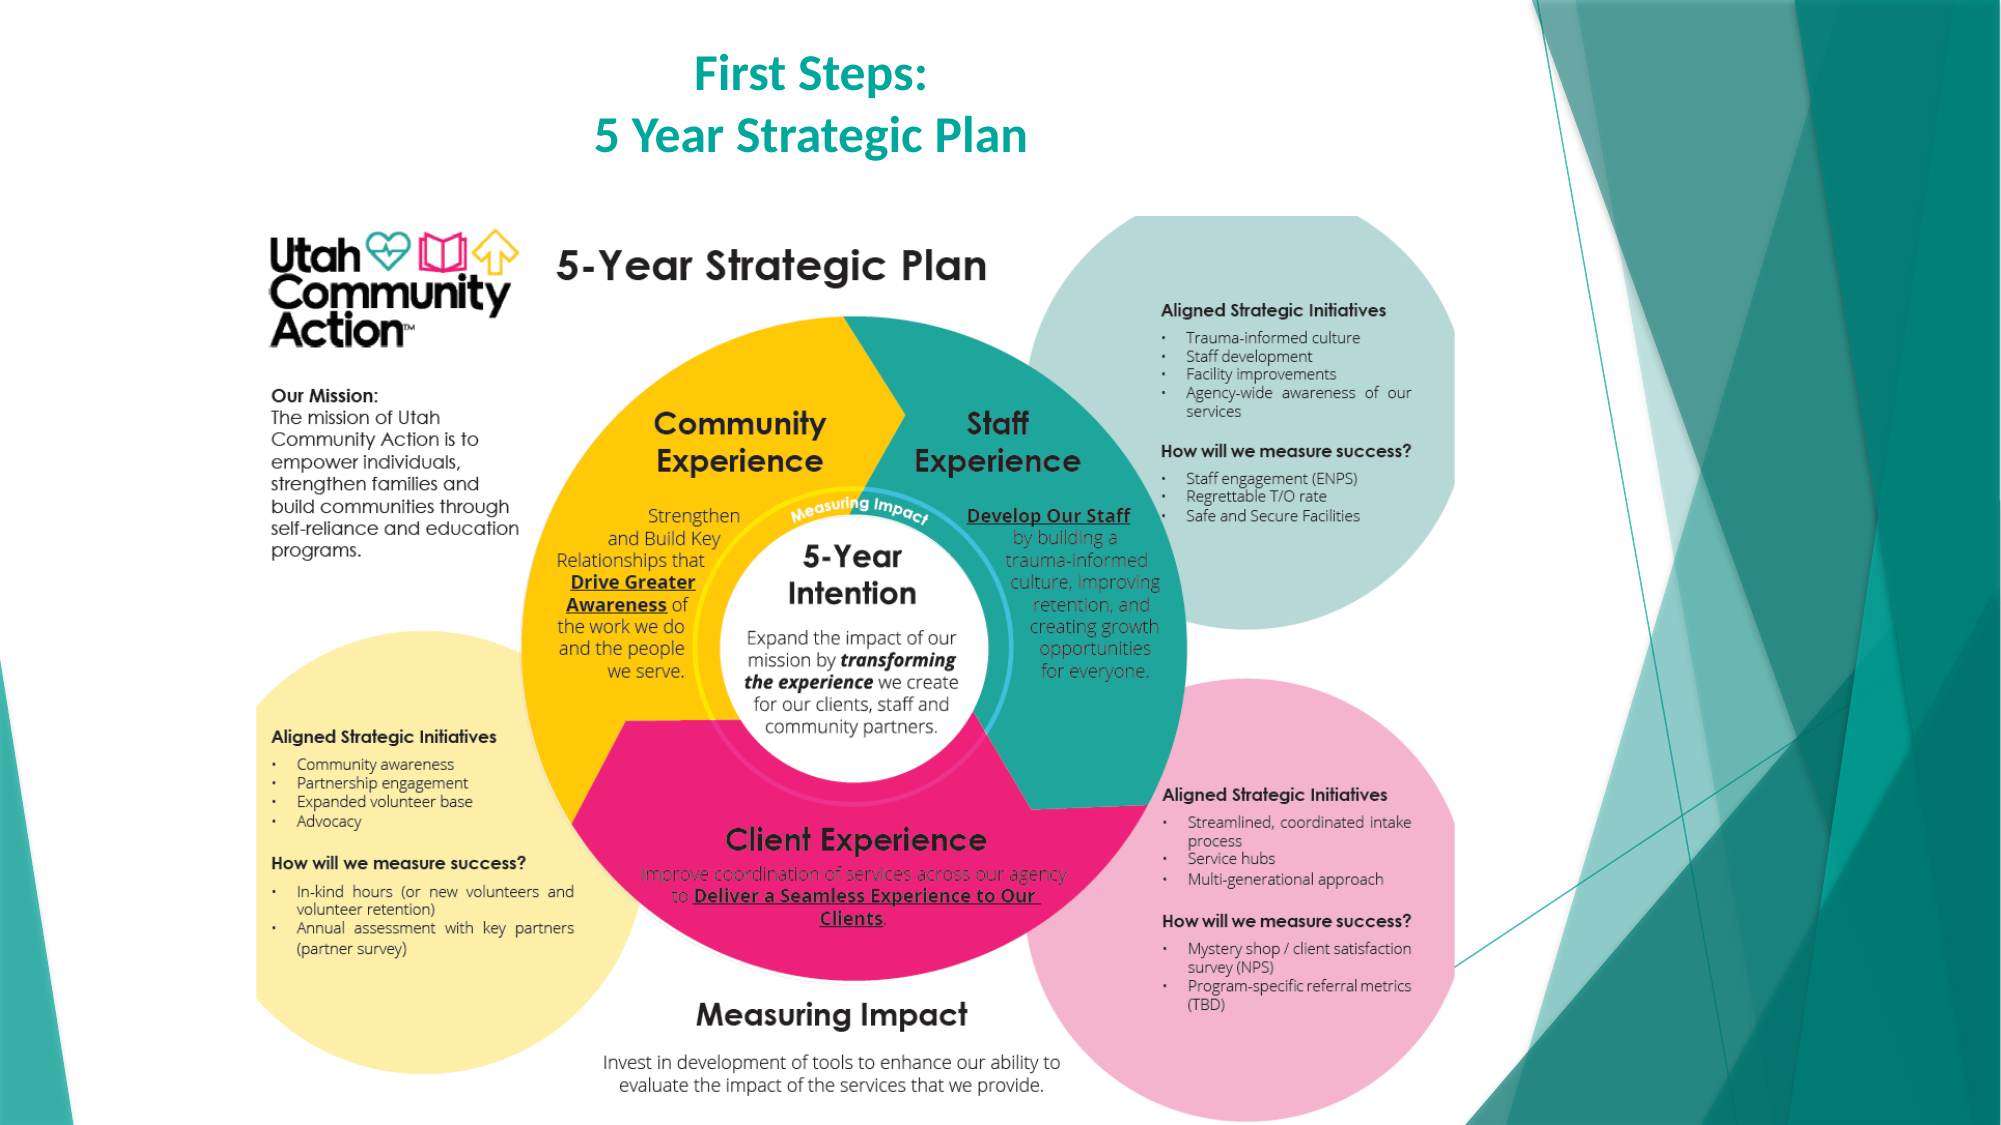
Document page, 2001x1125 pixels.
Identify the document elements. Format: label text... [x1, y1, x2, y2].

title First Steps: 5 Year Strategic Plan [101, 31, 1522, 171]
picture [255, 216, 1456, 1125]
